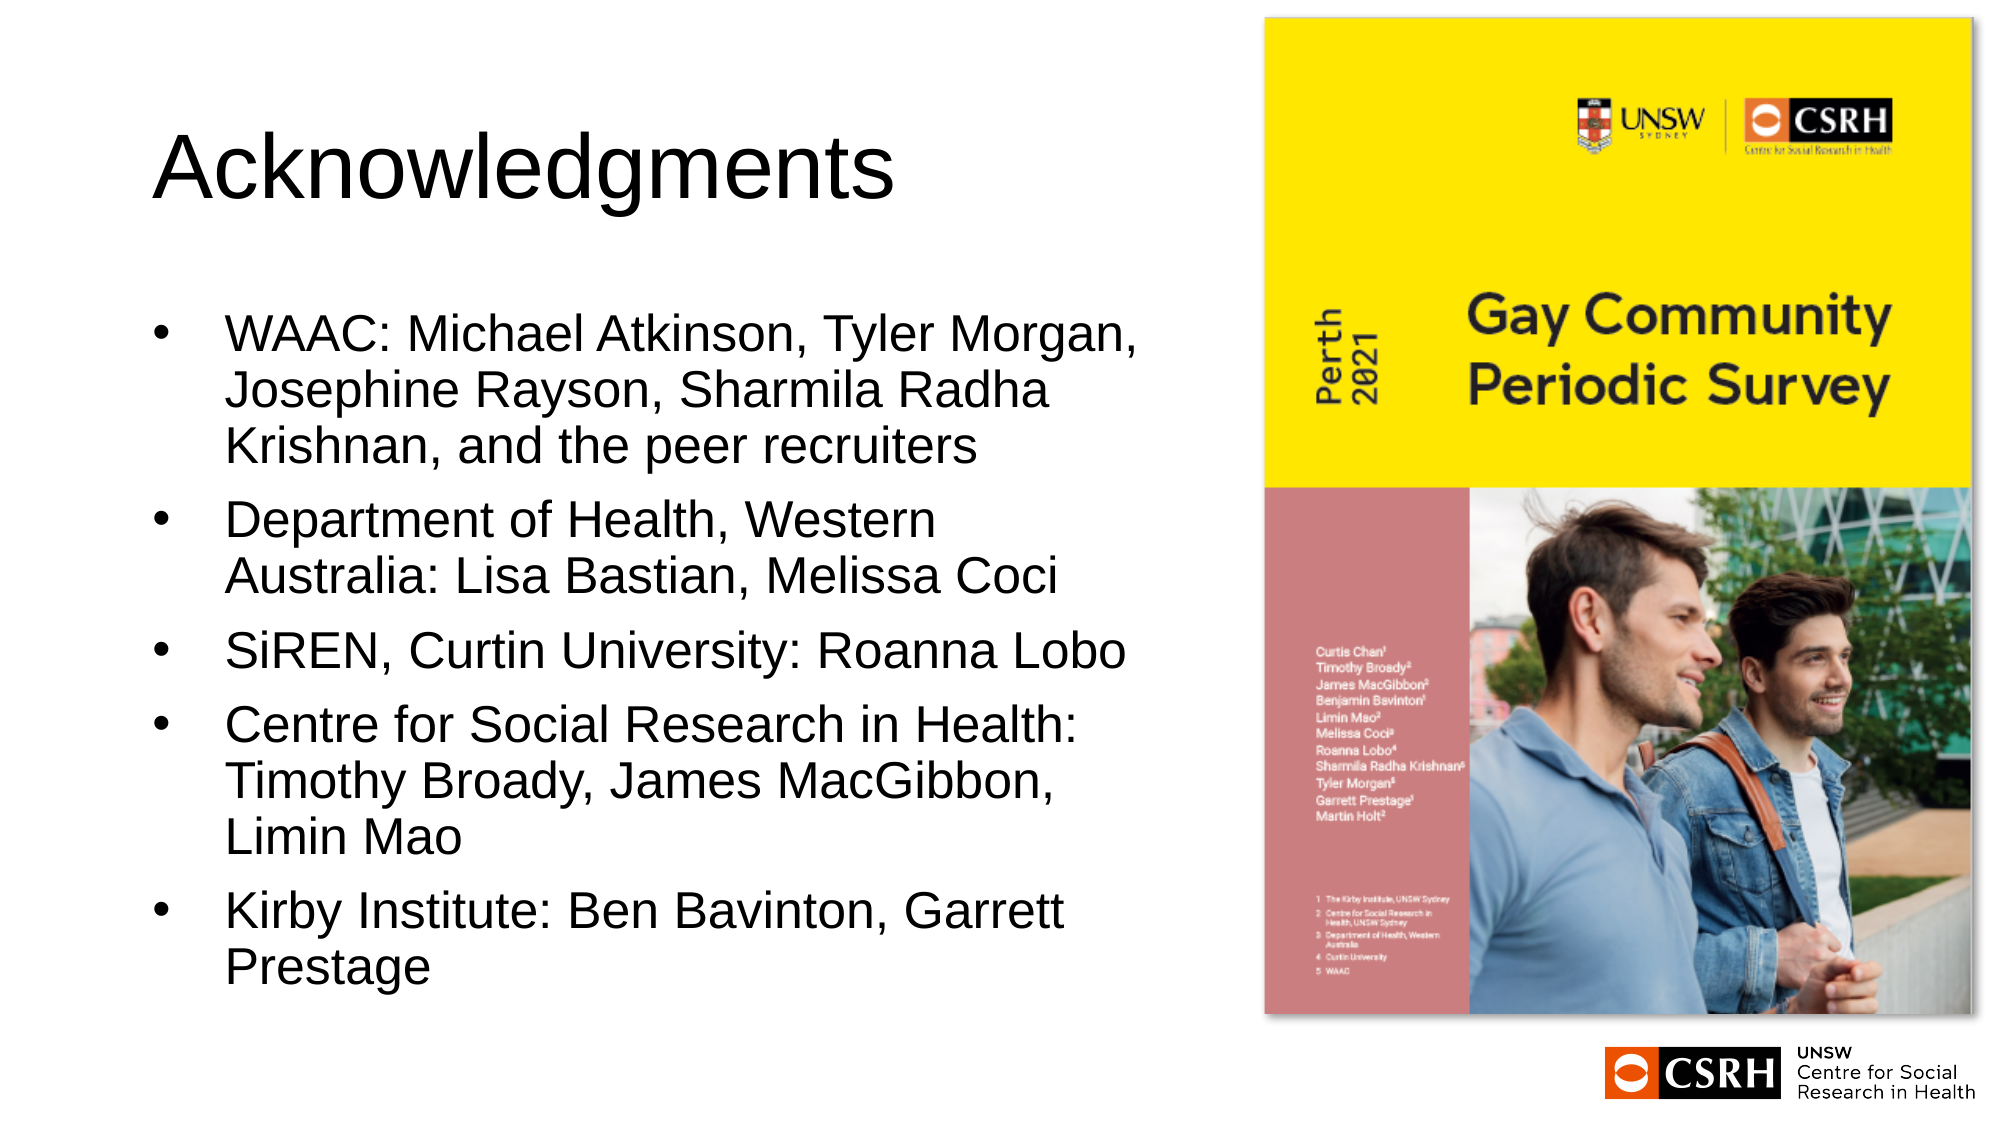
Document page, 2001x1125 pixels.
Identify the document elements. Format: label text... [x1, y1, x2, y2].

title Acknowledgments [137, 59, 1262, 278]
picture [1579, 1035, 1997, 1112]
list WAAC: Michael Atkinson, Tyler Morgan, Josephine Rayson, Sharmila Radha Krishnan, and the peer recruiters Department of Health, Western Australia: Lisa Bastian, Melissa Coci SiREN, Curtin University: Roanna Lobo Centre for Social Research in Health: Timothy Broady, James MacGibbon, Limin Mao Kirby Institute: Ben Bavinton, Garrett Prestage [137, 299, 1167, 1014]
picture [1264, 17, 1974, 1014]
